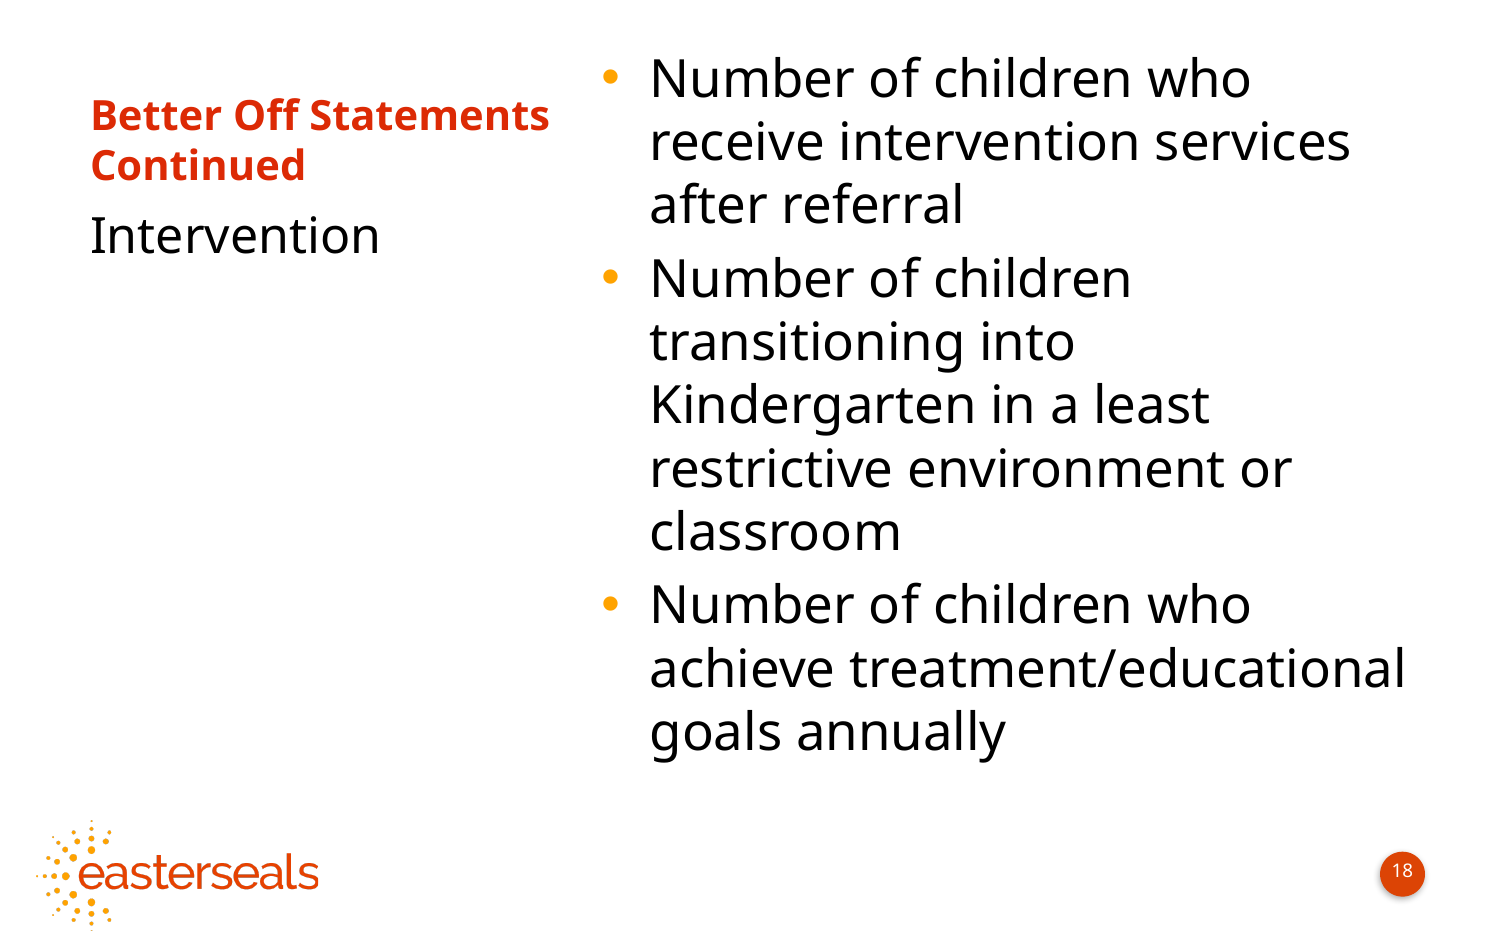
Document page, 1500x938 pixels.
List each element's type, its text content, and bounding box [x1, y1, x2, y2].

slide_number 18 [1358, 846, 1447, 897]
list Number of children who receive intervention services after referral Number of children transitioning into Kindergarten in a least restrictive environment or classroom Number of children who achieve treatment/educational goals annually [586, 37, 1425, 838]
list Intervention [75, 196, 569, 838]
title Better Off Statements Continued [75, 37, 569, 196]
